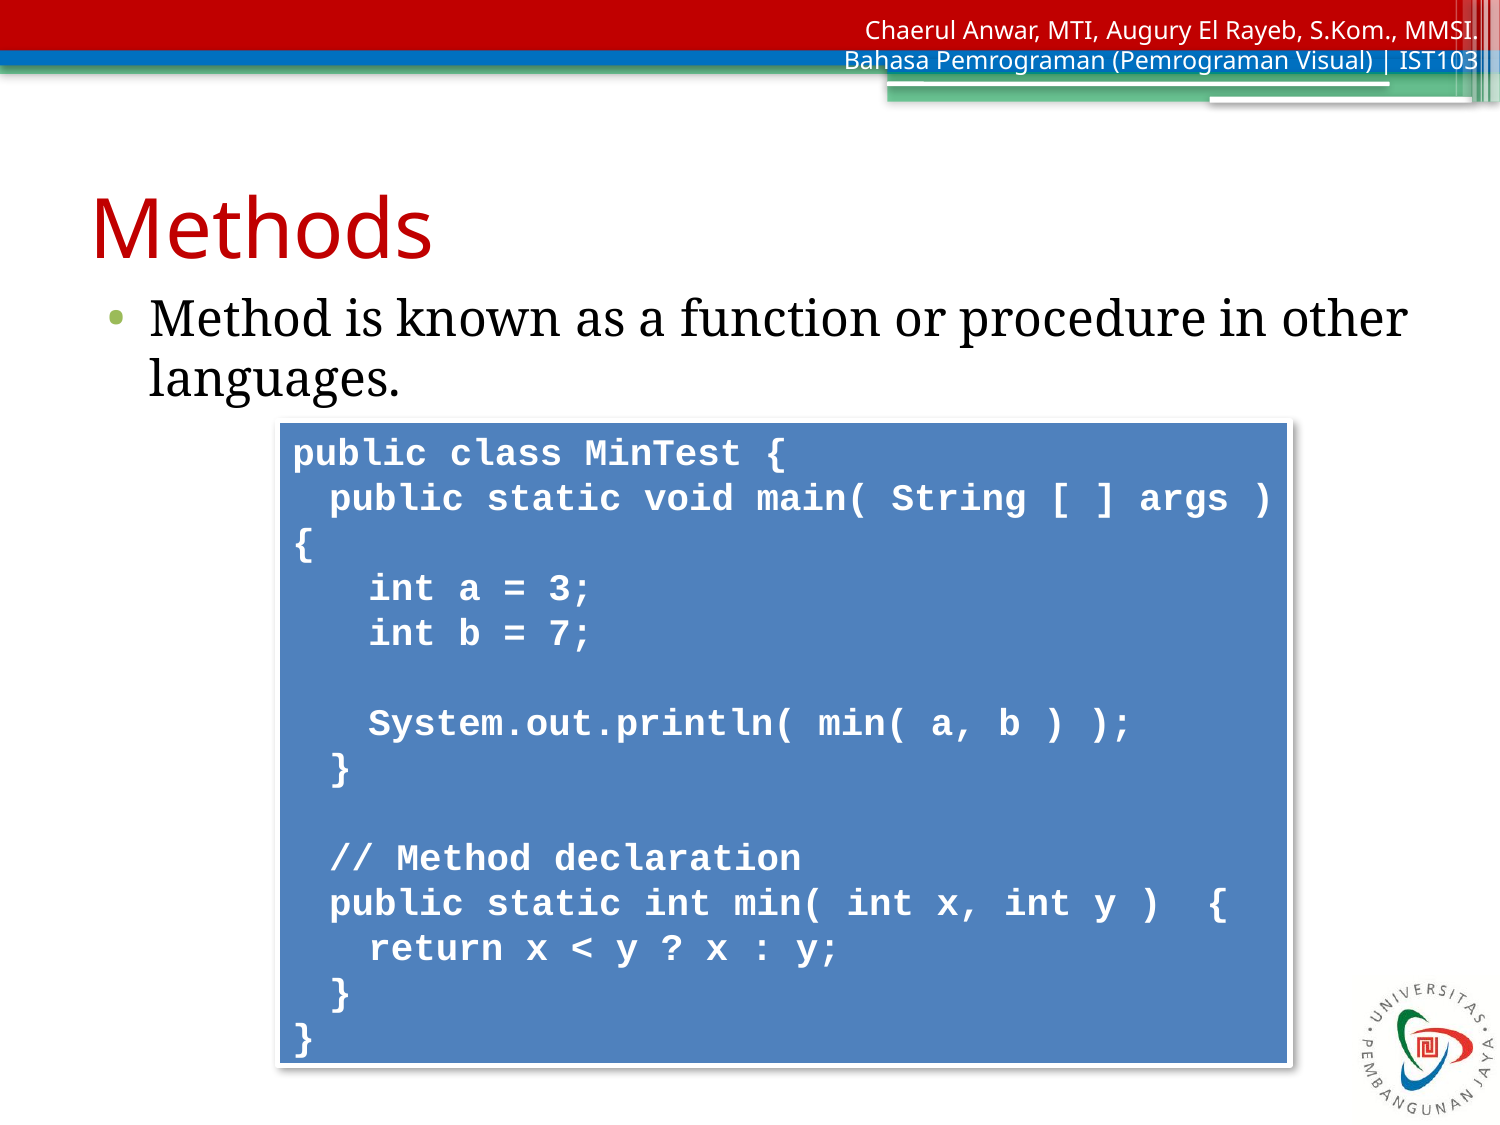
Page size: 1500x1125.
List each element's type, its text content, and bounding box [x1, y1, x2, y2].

text_box public class MinTest { public static void main( String [ ] args ) { int a = 3; int b = 7; System.out.println( min( a, b ) ); } // Method declaration public static int min( int x, int y ) { return x < y ? x : y; } } [275, 418, 1293, 1068]
list Method is known as a function or procedure in other languages. [75, 278, 1425, 1022]
title Methods [75, 137, 1425, 278]
picture [1352, 975, 1500, 1125]
